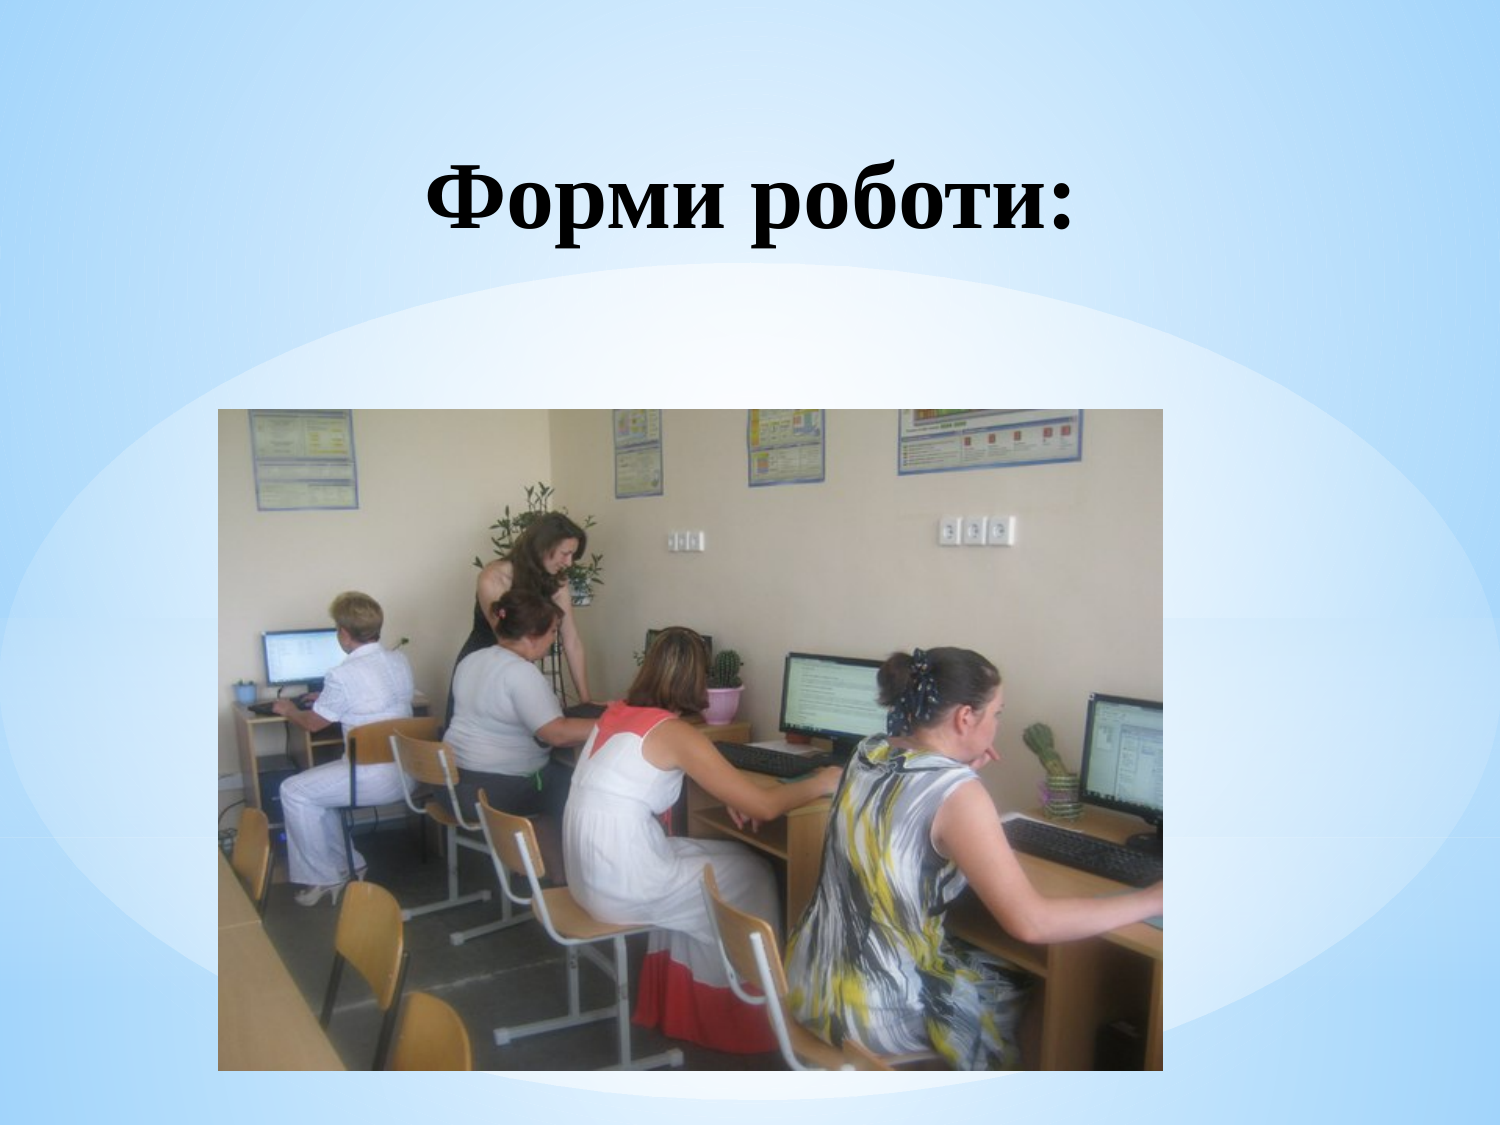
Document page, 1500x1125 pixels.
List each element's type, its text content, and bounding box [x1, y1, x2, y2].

picture [218, 409, 1163, 1071]
title Форми роботи: [76, 125, 1427, 313]
